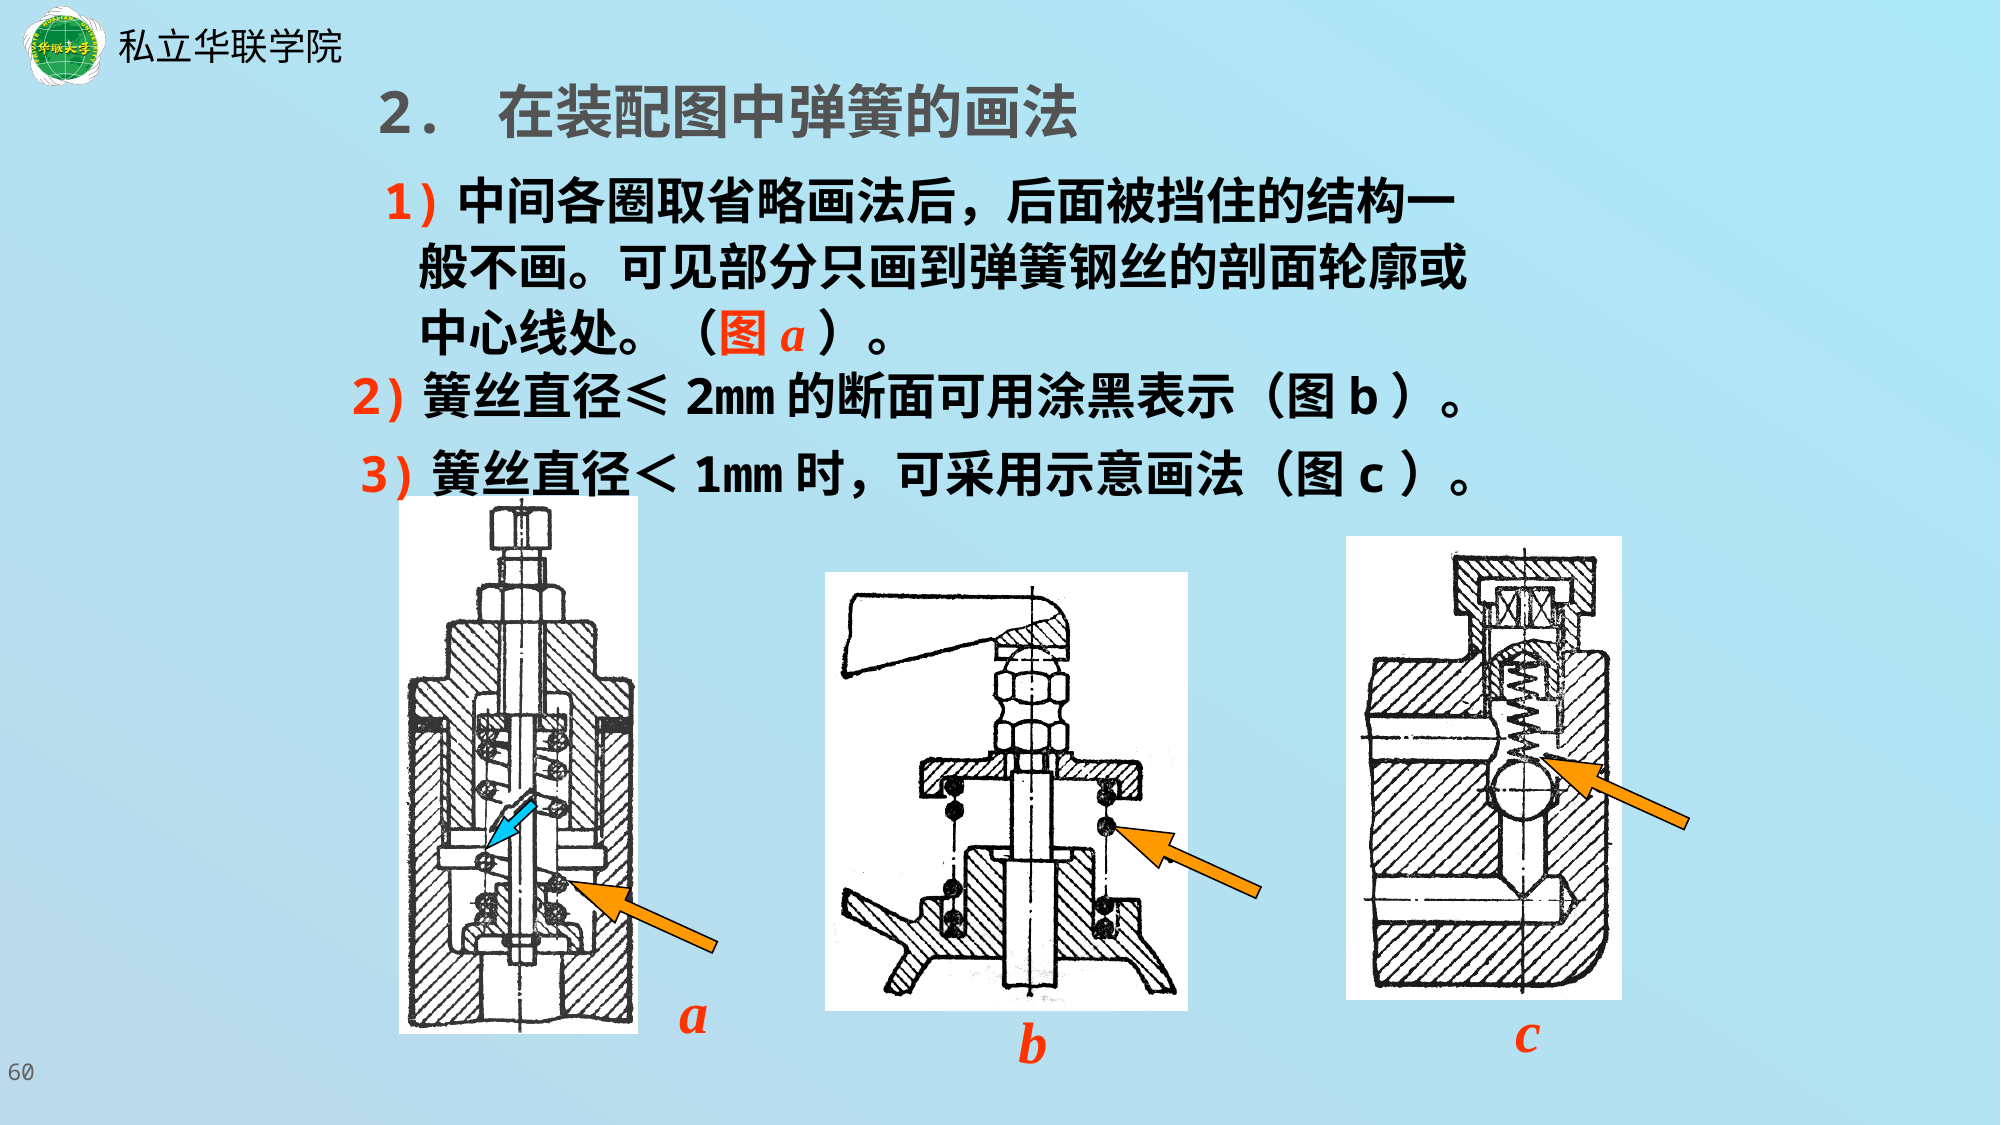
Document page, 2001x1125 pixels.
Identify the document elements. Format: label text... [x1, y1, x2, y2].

text_box [1188, 853, 1262, 899]
text_box 2)簧丝直径≤2mm的断面可用涂黑表示（图b）。 [306, 351, 1506, 432]
text_box [1623, 788, 1690, 830]
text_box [1346, 536, 1623, 1072]
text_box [399, 495, 738, 1053]
text_box 3)簧丝直径＜1mm时，可采用示意画法（图c）。 [344, 429, 1514, 511]
slide_number 60 [0, 1051, 44, 1096]
text_box 2. 在装配图中弹簧的画法 [363, 68, 1095, 153]
text_box 1)中间各圈取省略画法后，后面被挡住的结构一 般不画。可见部分只画到弹簧钢丝的剖面轮廓或 中心线处。（图a）。 [369, 156, 1484, 351]
picture [16, 1, 111, 90]
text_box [824, 572, 1188, 1084]
